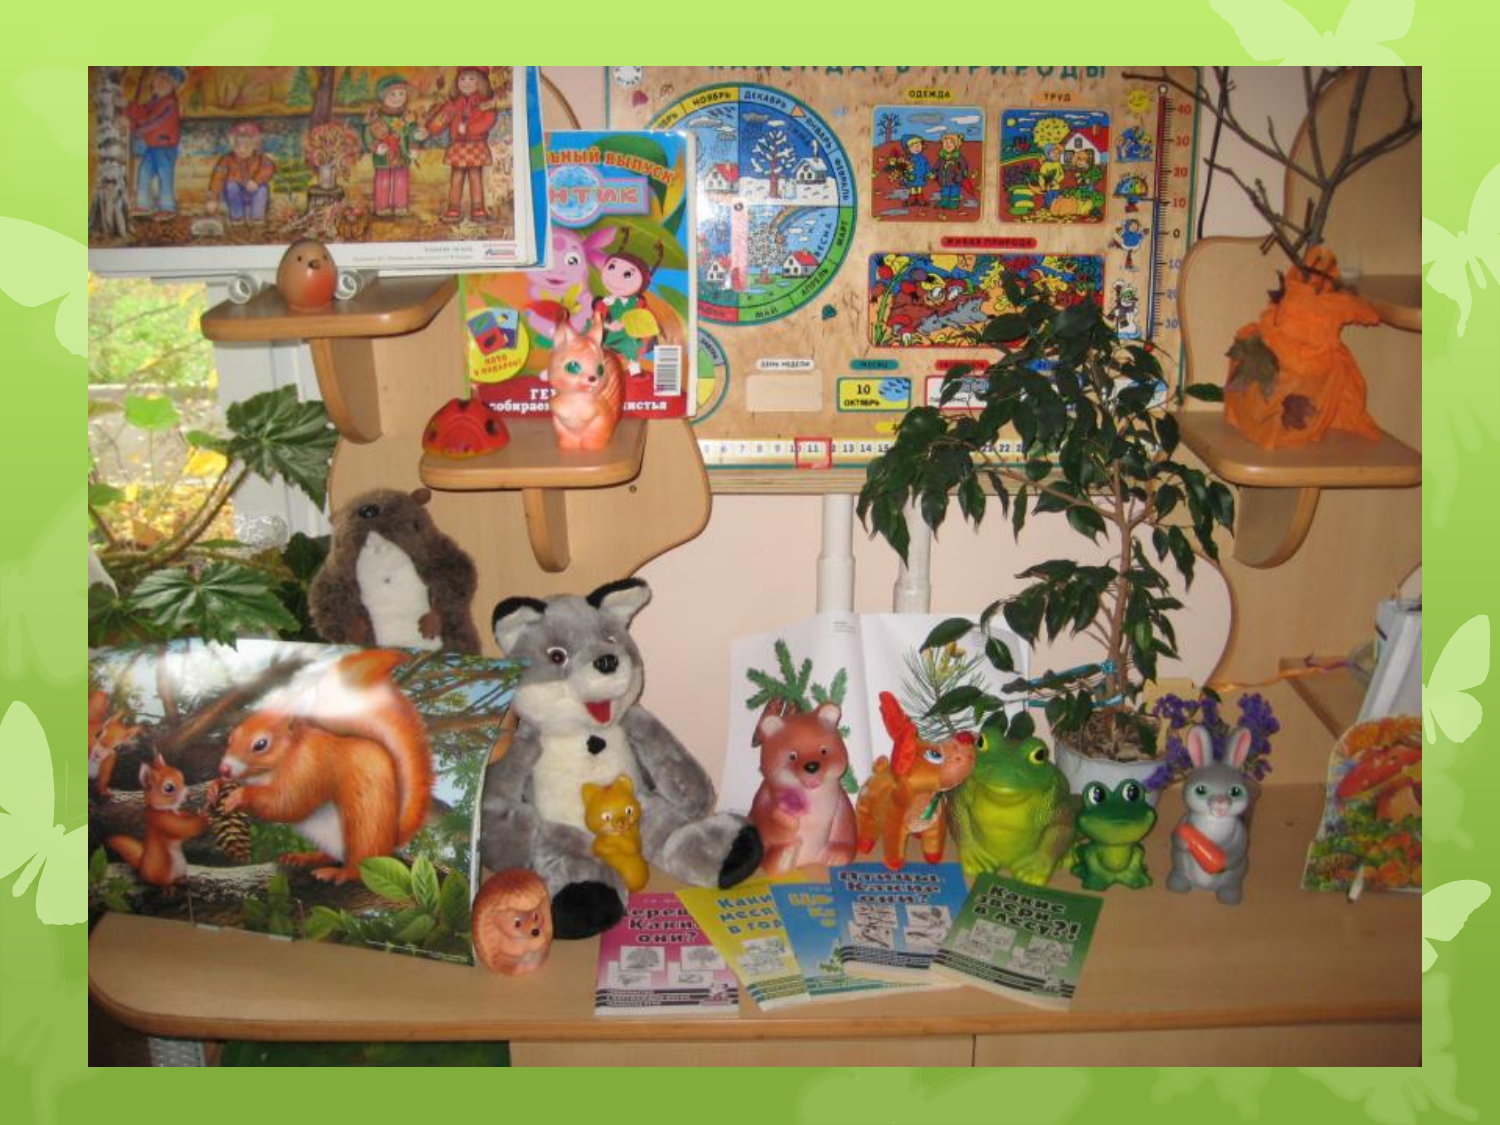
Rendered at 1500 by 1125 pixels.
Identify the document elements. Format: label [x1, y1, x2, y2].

picture [87, 65, 1423, 1067]
